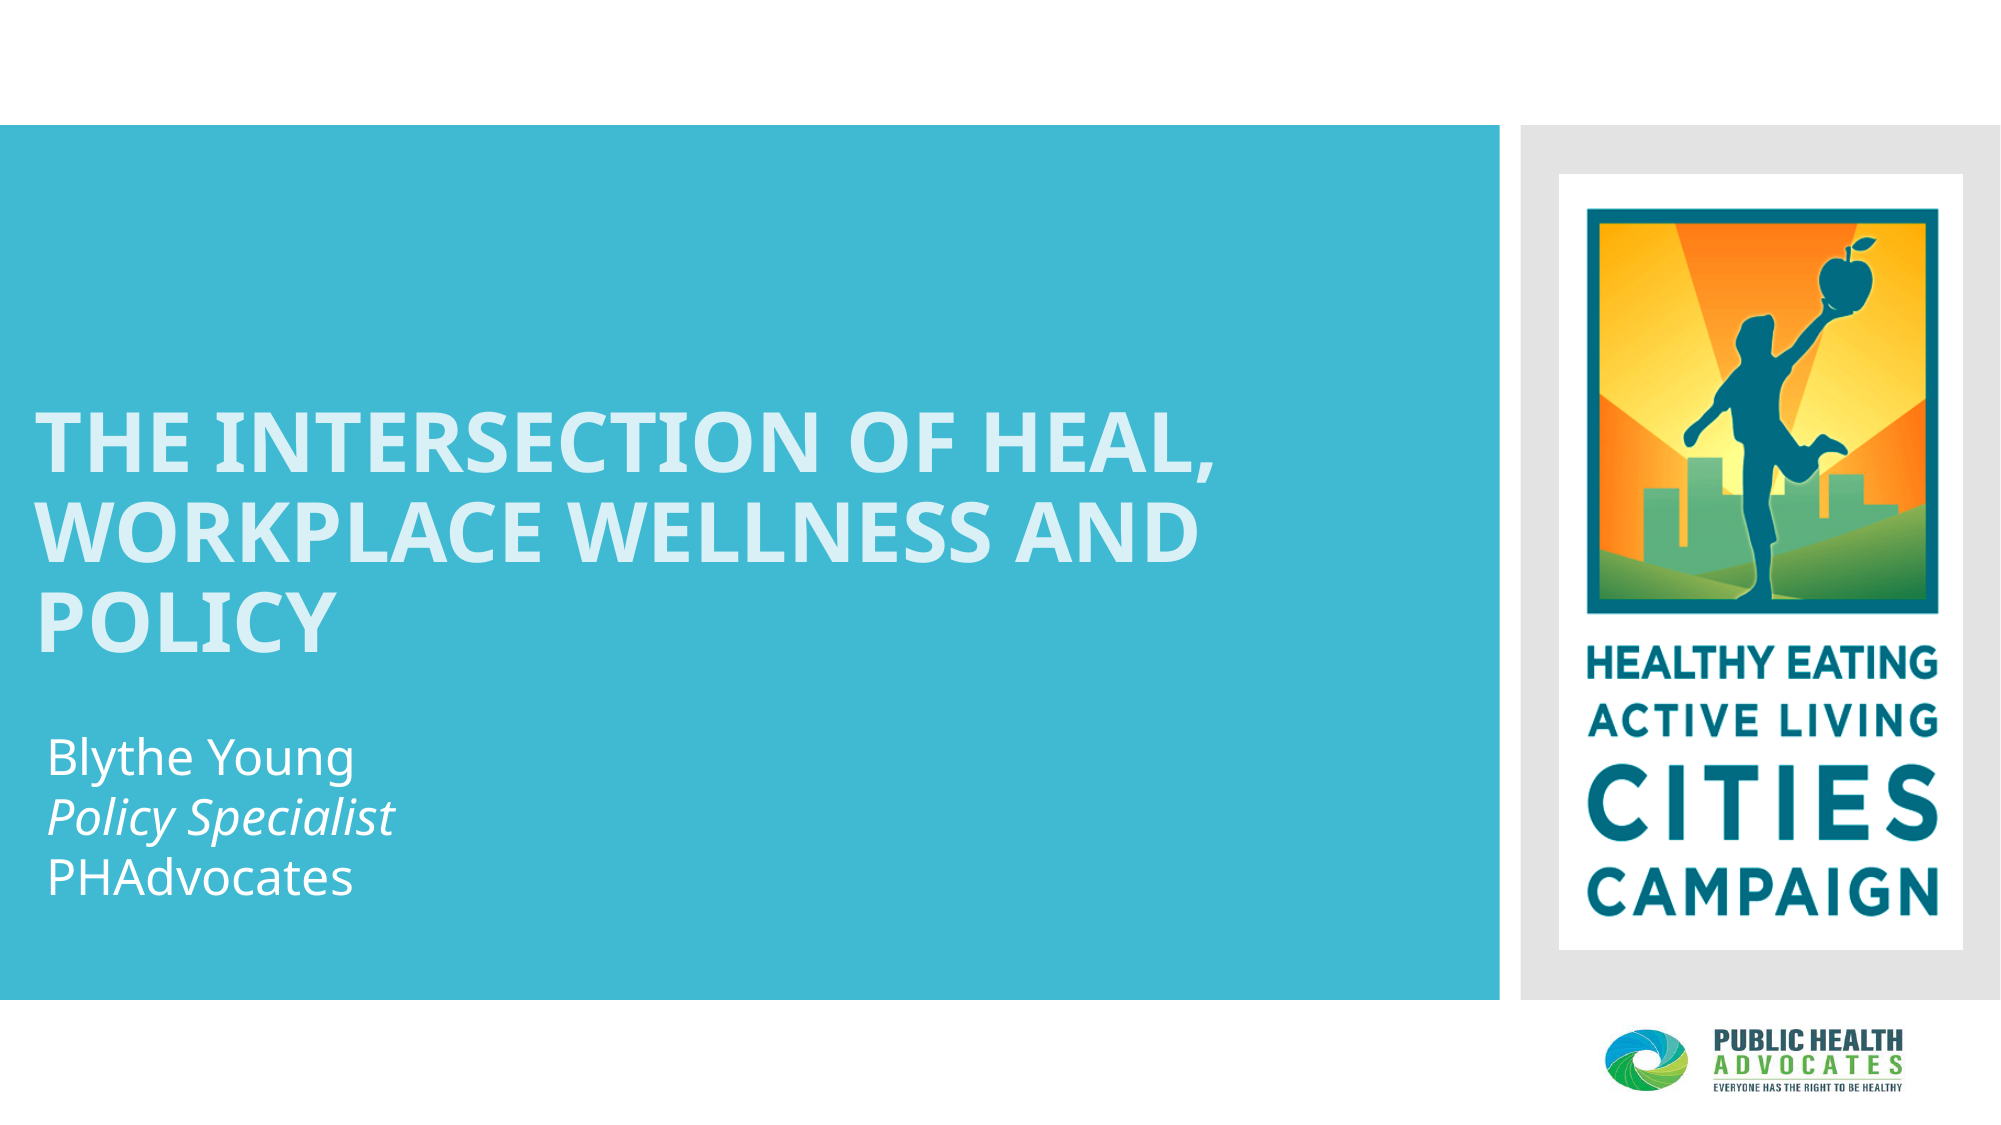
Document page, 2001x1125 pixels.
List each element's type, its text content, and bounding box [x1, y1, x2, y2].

subtitle THE INTERSECTION OF HEAL, WORKPLACE WELLNESS AND POLICY [19, 393, 1479, 861]
text_box Blythe Young Policy Specialist PHAdvocates [31, 718, 791, 914]
picture [1576, 1008, 1930, 1113]
picture [1559, 174, 1963, 951]
